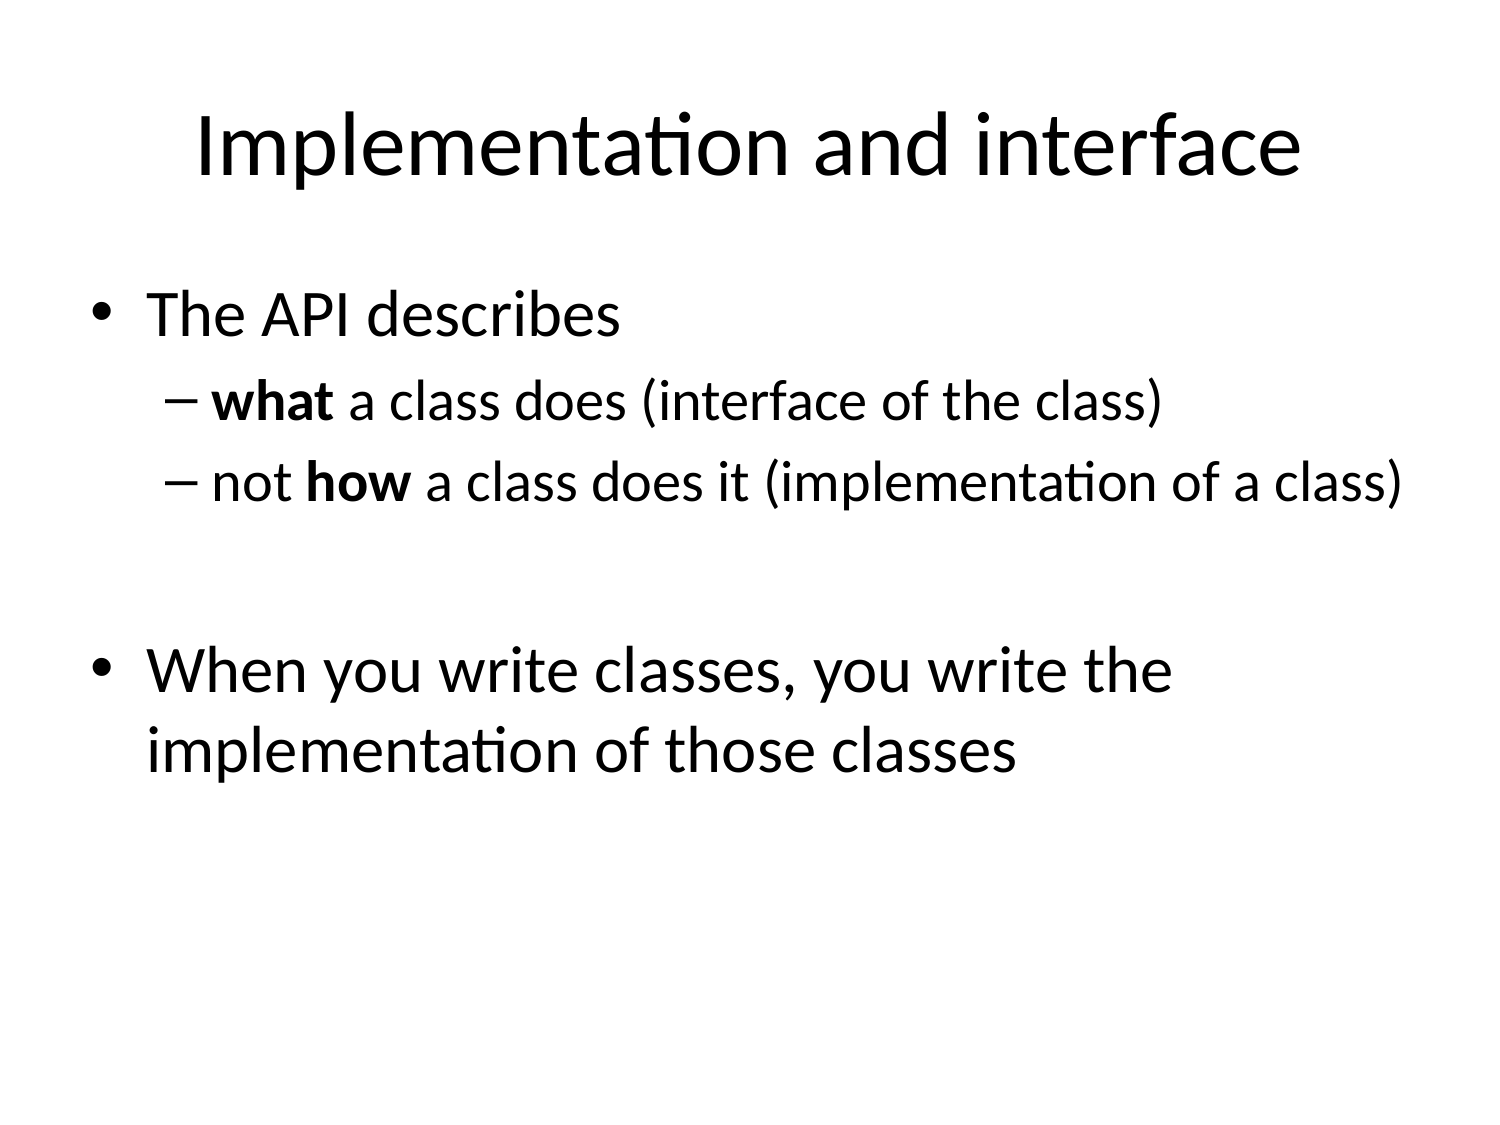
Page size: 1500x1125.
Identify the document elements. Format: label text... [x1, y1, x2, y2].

list The API describes what a class does (interface of the class) not how a class does it (implementation of a class) When you write classes, you write the implementation of those classes [75, 262, 1425, 1005]
title Implementation and interface [75, 45, 1425, 233]
